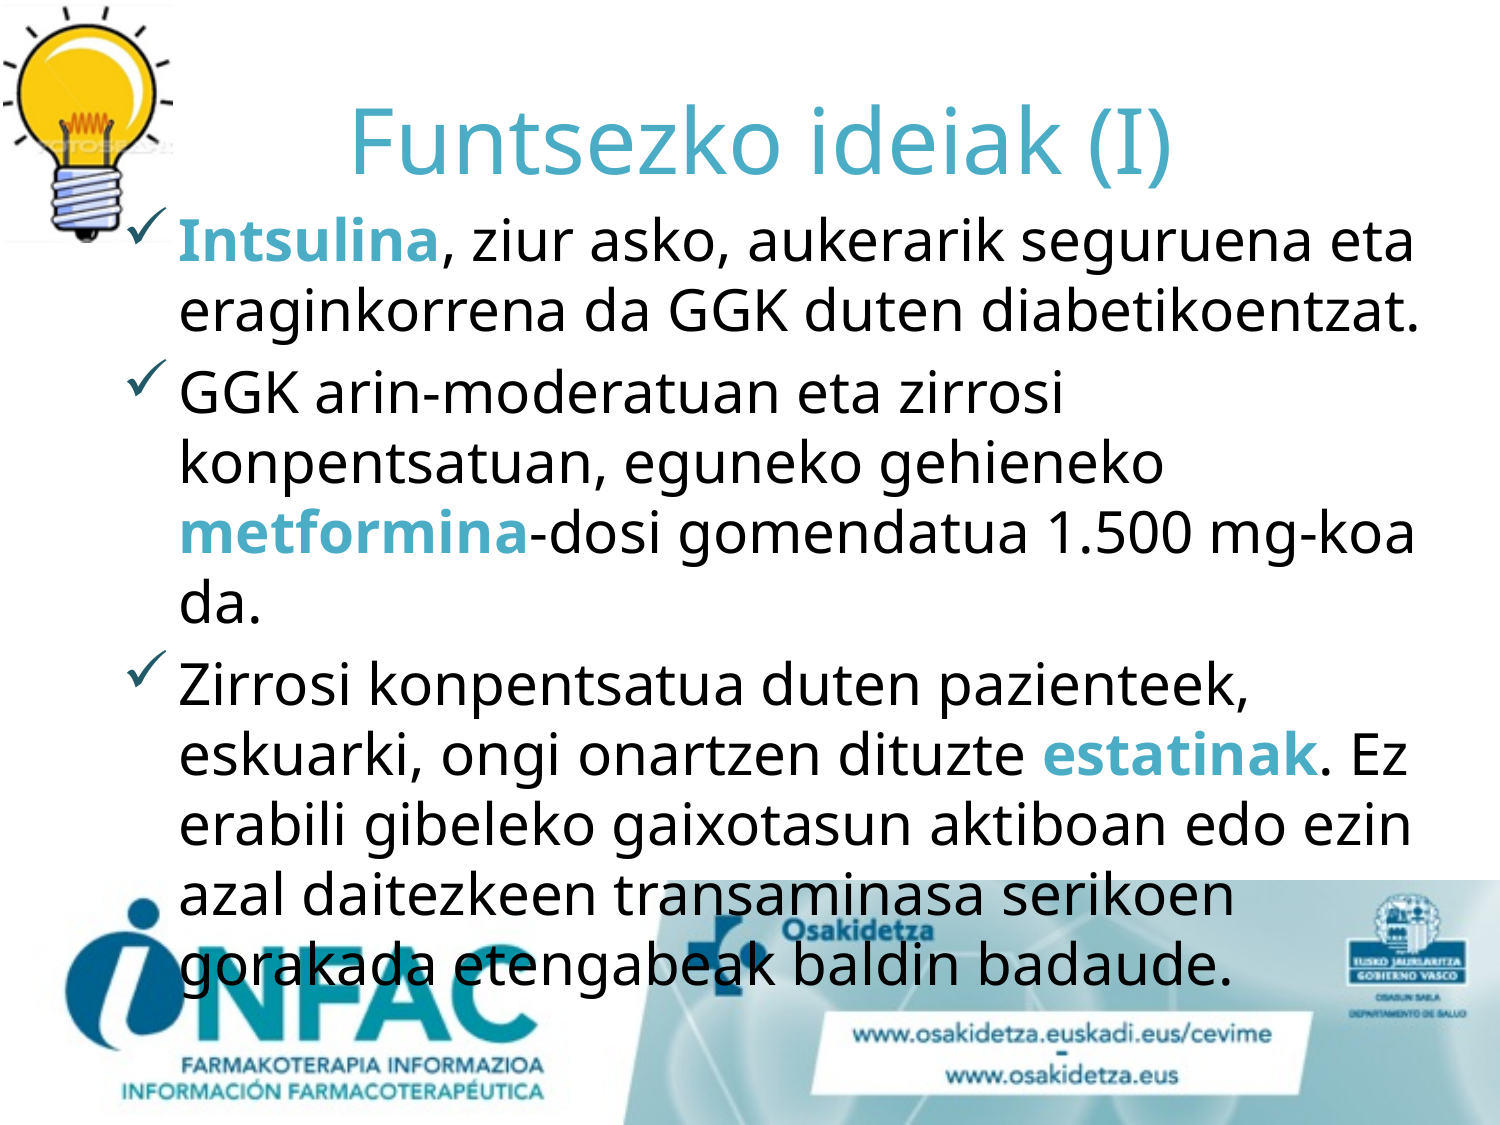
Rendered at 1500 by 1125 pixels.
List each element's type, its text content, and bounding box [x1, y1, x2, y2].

text_box Funtsezko ideiak (I) [57, 44, 1464, 232]
text_box Intsulina, ziur asko, aukerarik seguruena eta eraginkorrena da GGK duten diabetikoentzat. GGK arin-moderatuan eta zirrosi konpentsatuan, eguneko gehieneko metformina-dosi gomendatua 1.500 mg-koa da. Zirrosi konpentsatua duten pazienteek, eskuarki, ongi onartzen dituzte estatinak. Ez erabili gibeleko gaixotasun aktiboan edo ezin azal daitezkeen transaminasa serikoen gorakada etengabeak baldin badaude. [107, 196, 1500, 939]
picture [3, 3, 173, 243]
picture [1, 880, 1500, 1125]
